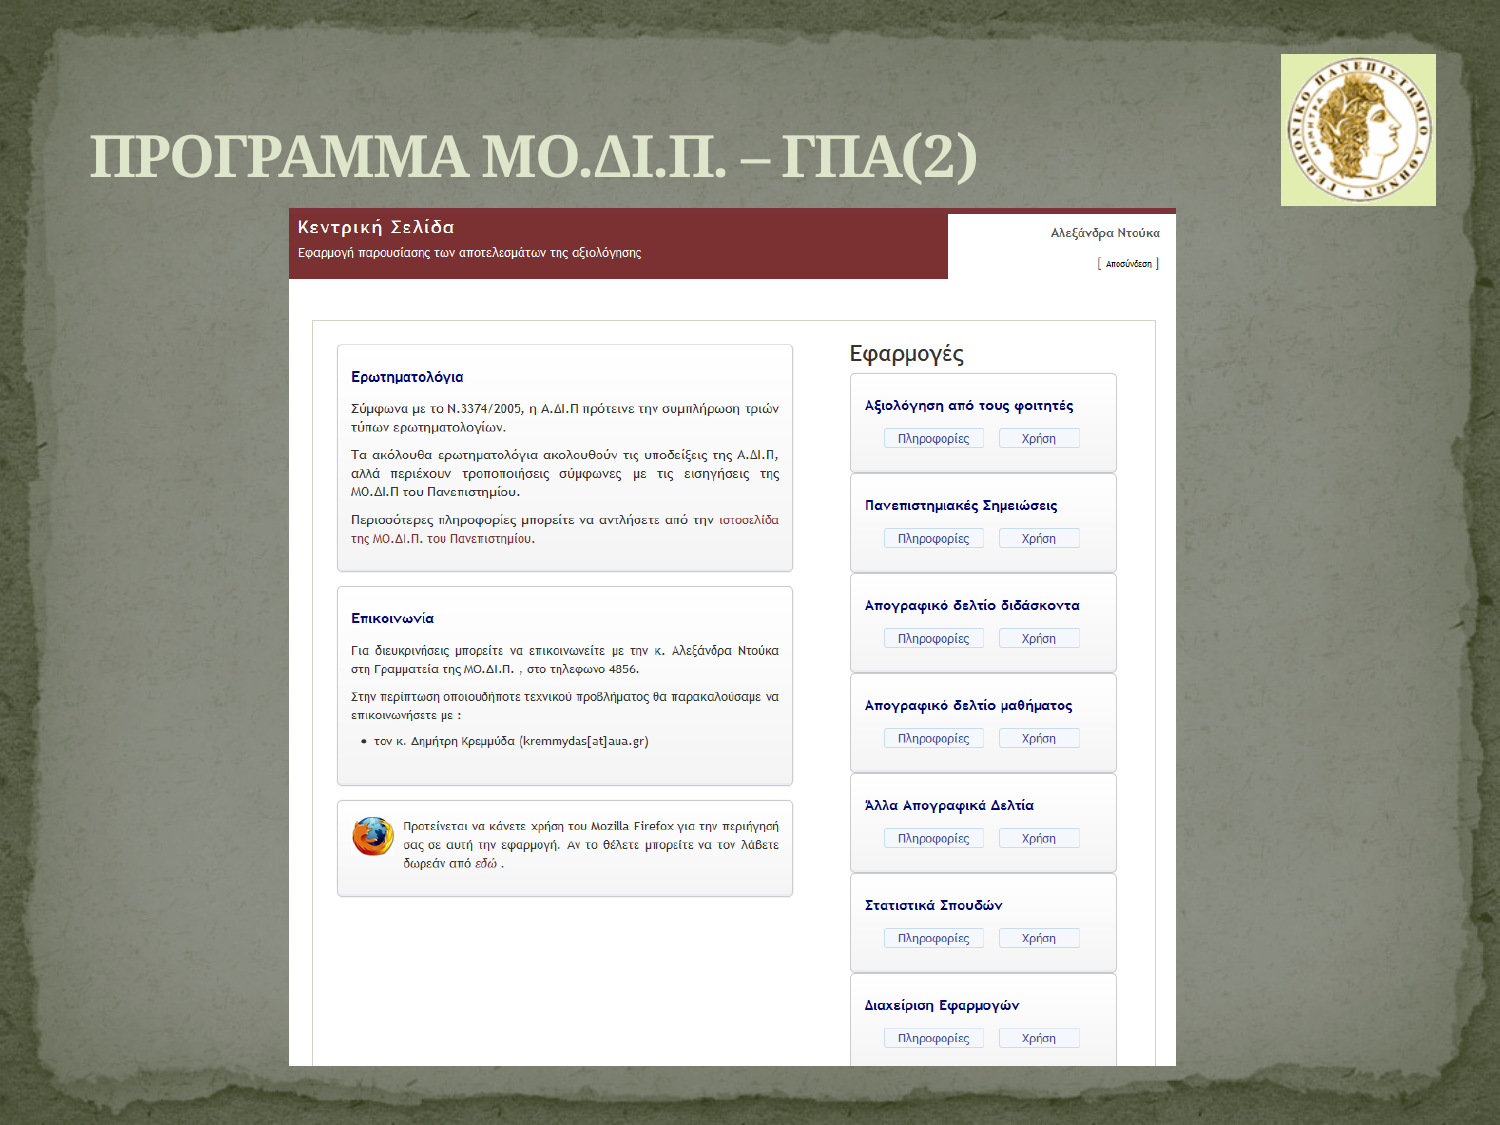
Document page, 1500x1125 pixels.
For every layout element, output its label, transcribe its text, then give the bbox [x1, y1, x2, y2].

picture [1281, 54, 1436, 206]
title ΠΡΟΓΡΑΜΜΑ ΜΟ.ΔΙ.Π. – ΓΠΑ(2) [74, 75, 1271, 197]
text_box [0, 0, 1500, 75]
picture [289, 208, 1176, 1066]
